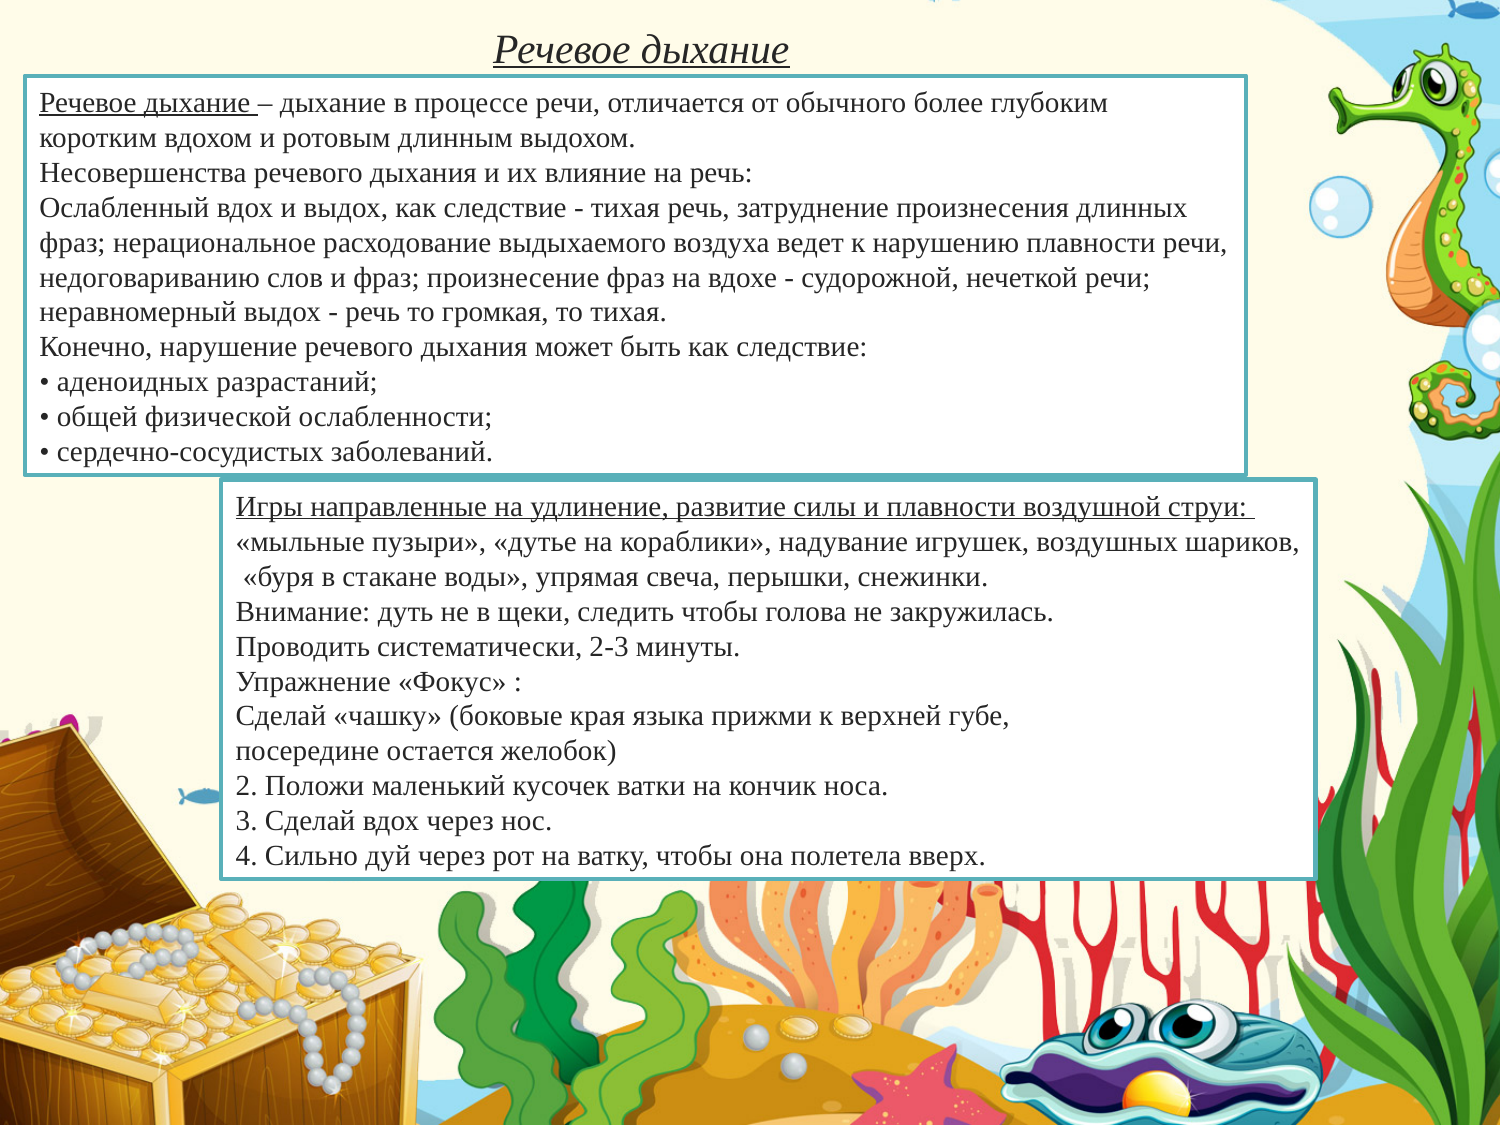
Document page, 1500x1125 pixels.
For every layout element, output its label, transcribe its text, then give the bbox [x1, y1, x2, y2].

text_box Речевое дыхание – дыхание в процессе речи, отличается от обычного более глубоким коротким вдохом и ротовым длинным выдохом. Несовершенства речевого дыхания и их влияние на речь: Ослабленный вдох и выдох, как следствие - тихая речь, затруднение произнесения длинных фраз; нерациональное расходование выдыхаемого воздуха ведет к нарушению плавности речи, недоговариванию слов и фраз; произнесение фраз на вдохе - судорожной, нечеткой речи; неравномерный выдох - речь то громкая, то тихая. Конечно, нарушение речевого дыхания может быть как следствие: • аденоидных разрастаний; • общей физической ослабленности; • сердечно-сосудистых заболеваний. [23, 74, 1248, 477]
text_box Игры направленные на удлинение, развитие силы и плавности воздушной струи: «мыльные пузыри», «дутье на кораблики», надувание игрушек, воздушных шариков, «буря в стакане воды», упрямая свеча, перышки, снежинки. Внимание: дуть не в щеки, следить чтобы голова не закружилась. Проводить систематически, 2-3 минуты. Упражнение «Фокус» : Сделай «чашку» (боковые края языка прижми к верхней губе, посередине остается желобок) 2. Положи маленький кусочек ватки на кончик носа. 3. Сделай вдох через нос. 4. Сильно дуй через рот на ватку, чтобы она полетела вверх. [219, 477, 1318, 881]
picture [0, 0, 1500, 1125]
text_box Речевое дыхание [478, 14, 809, 80]
